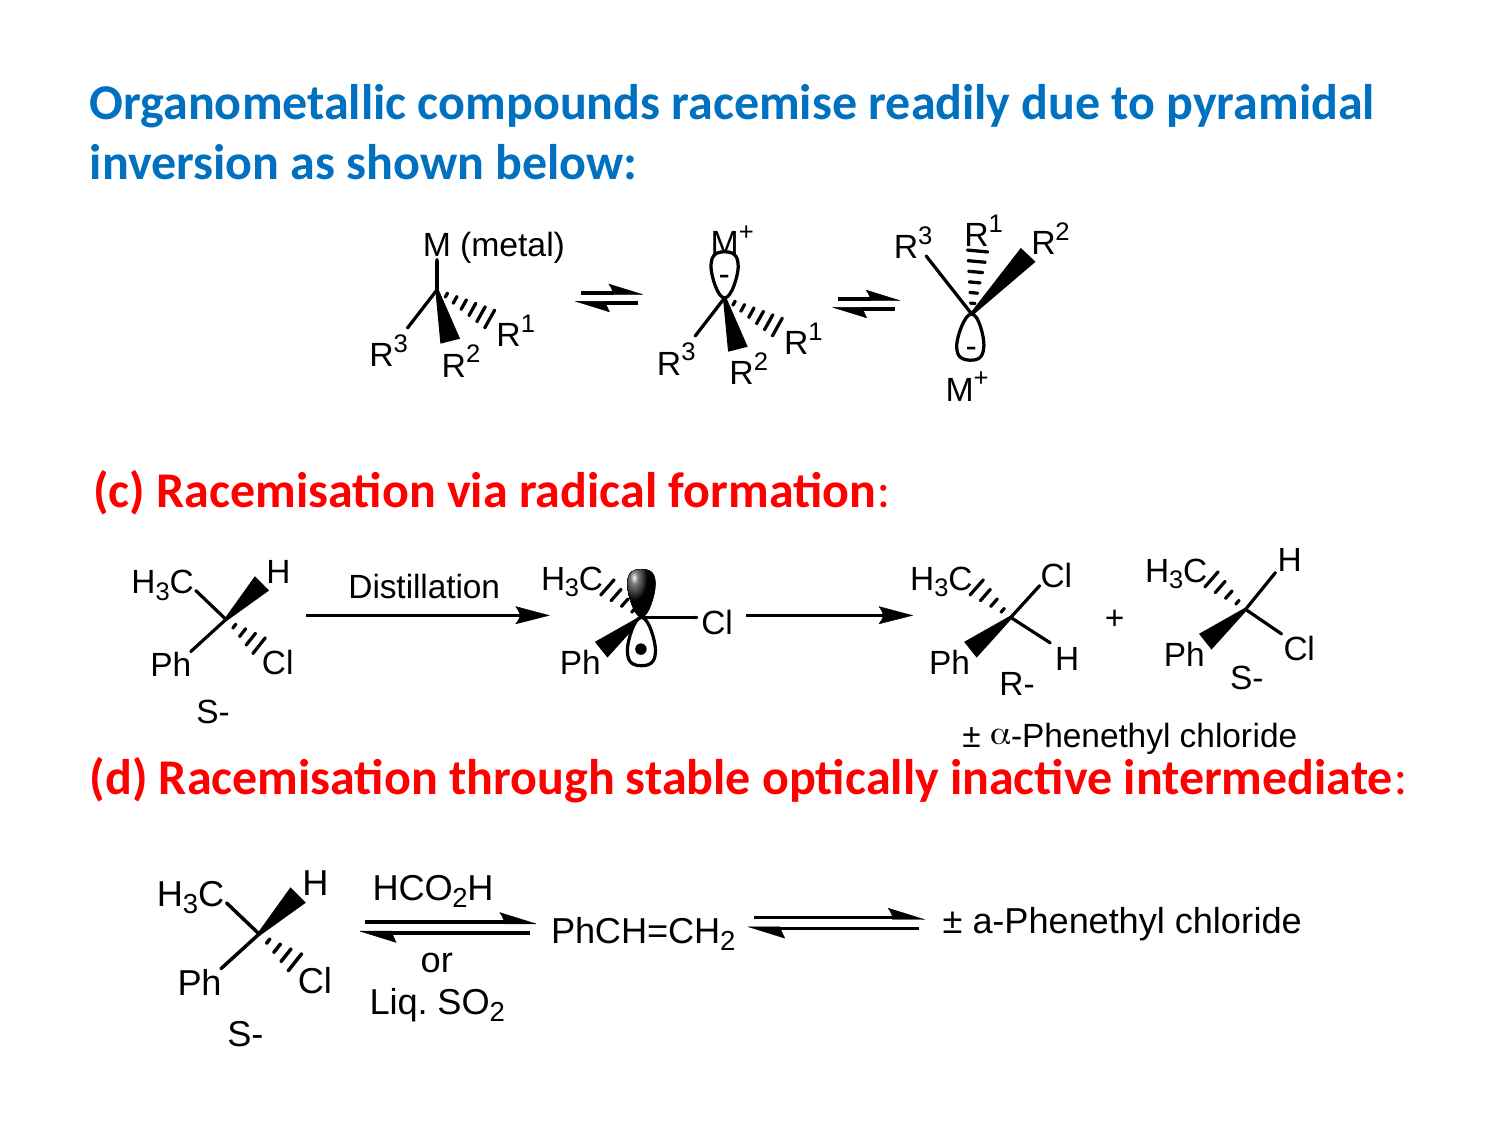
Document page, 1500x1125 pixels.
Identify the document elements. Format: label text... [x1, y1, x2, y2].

text_box (c) Racemisation via radical formation: [78, 449, 917, 525]
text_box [149, 859, 1313, 1051]
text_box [362, 212, 1078, 412]
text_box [124, 537, 1326, 758]
text_box (d) Racemisation through stable optically inactive intermediate: [74, 737, 1446, 813]
text_box Organometallic compounds racemise readily due to pyramidal inversion as shown below: [74, 62, 1425, 198]
